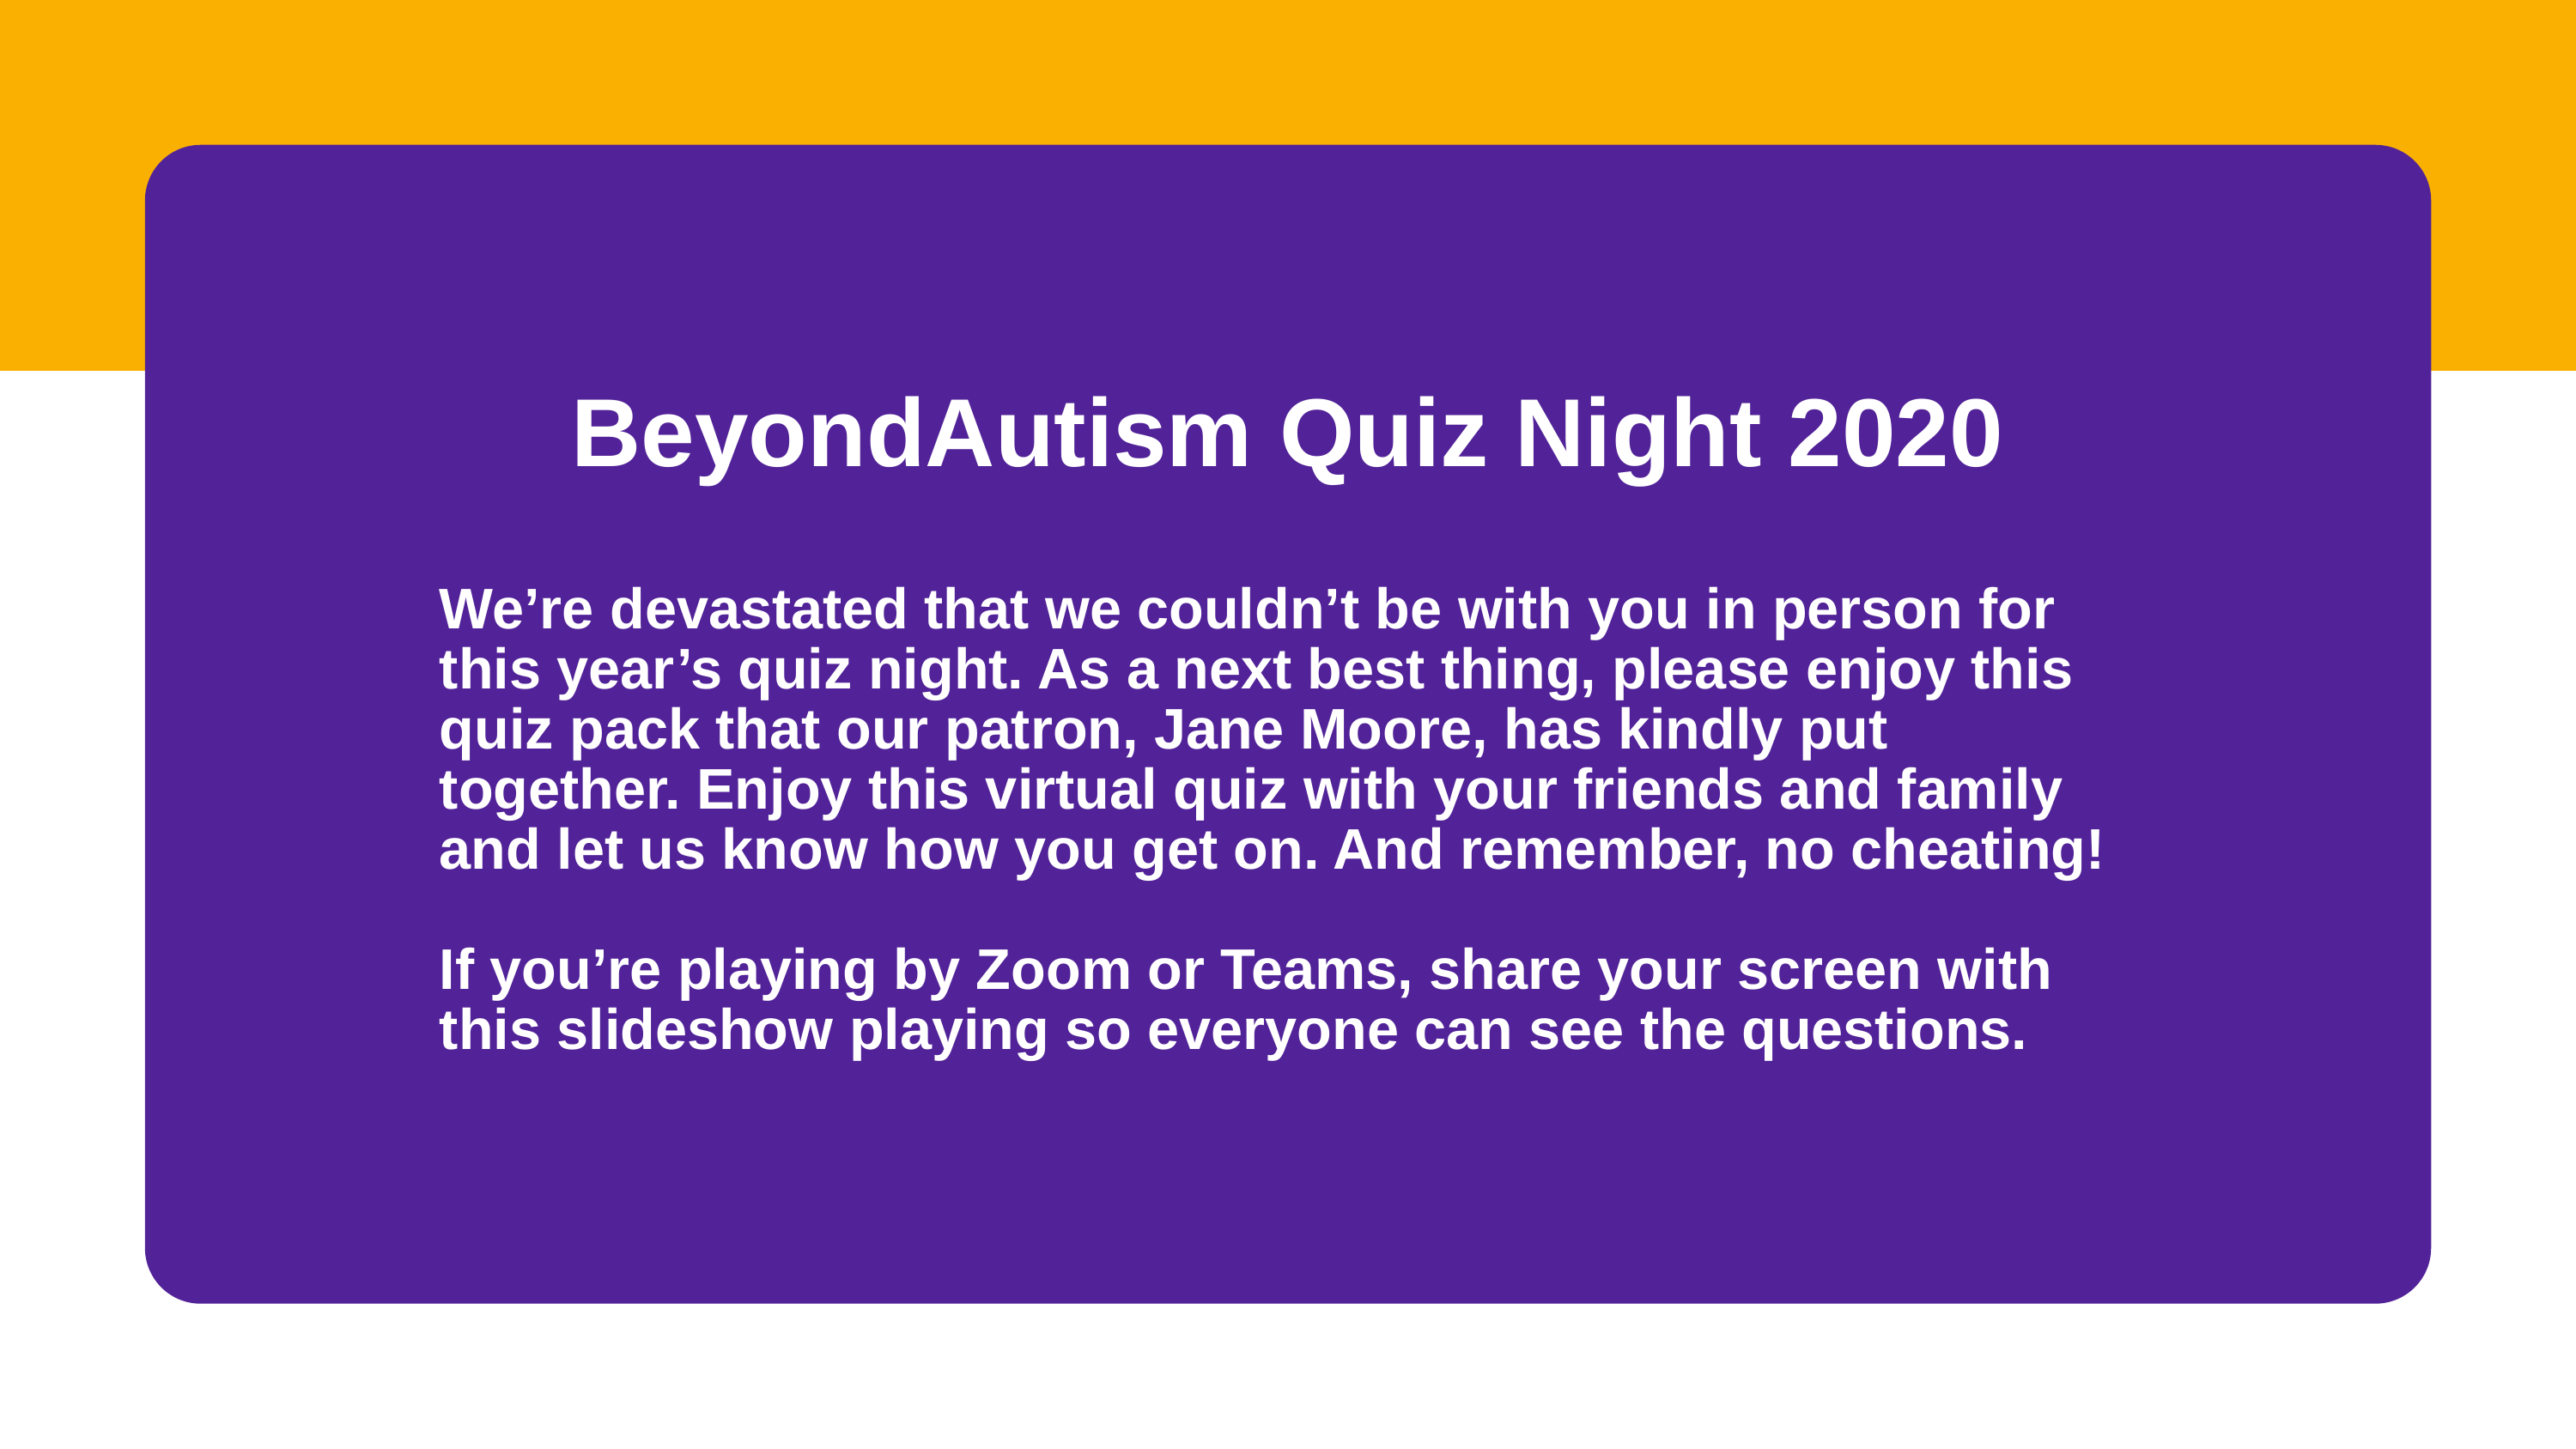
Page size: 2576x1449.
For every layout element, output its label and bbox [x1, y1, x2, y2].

text_box [439, 380, 2137, 1069]
text_box [144, 144, 2432, 1304]
text_box [0, 0, 2576, 371]
